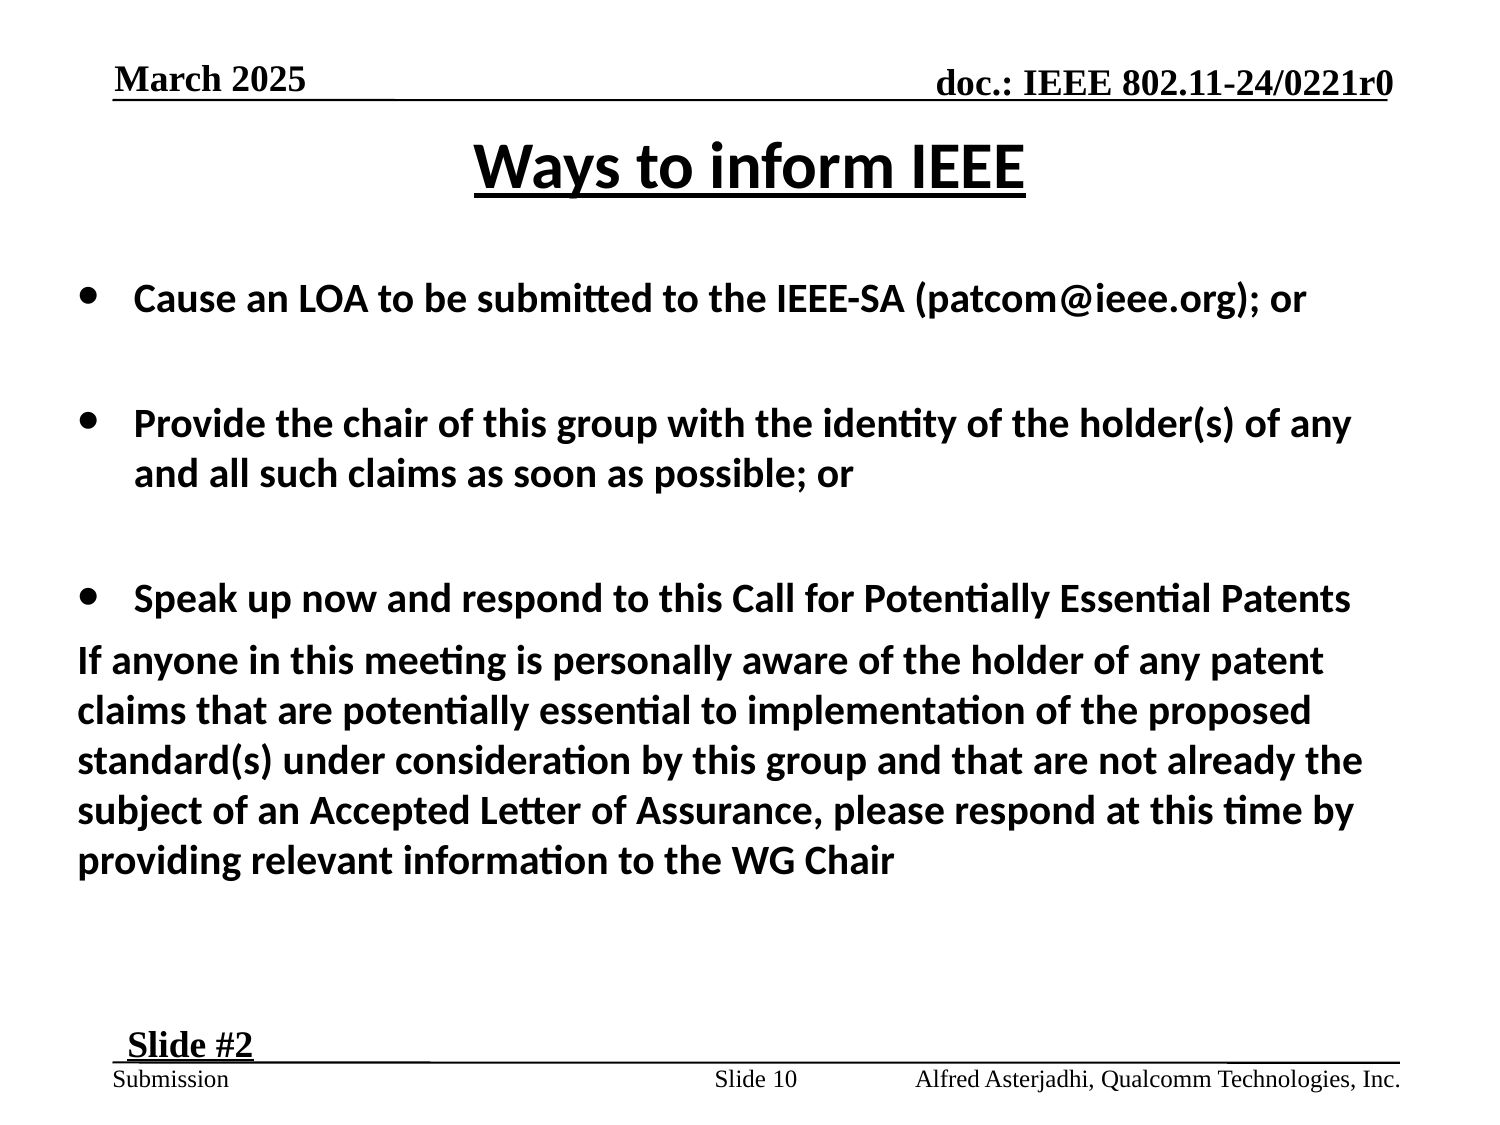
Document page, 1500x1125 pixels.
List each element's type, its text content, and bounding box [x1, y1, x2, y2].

text_box Slide #2 [112, 1012, 269, 1073]
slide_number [114, 54, 493, 100]
list Cause an LOA to be submitted to the IEEE-SA (patcom@ieee.org); or Provide the chair of this group with the identity of the holder(s) of any and all such claims as soon as possible; or Speak up now and respond to this Call for Potentially Essential Patents If anyone in this meeting is personally aware of the holder of any patent claims that are potentially essential to implementation of the proposed standard(s) under consideration by this group and that are not already the subject of an Accepted Letter of Assurance, please respond at this time by providing relevant information to the WG Chair [62, 262, 1438, 938]
footer Alfred Asterjadhi, Qualcomm Technologies, Inc. [878, 1061, 1402, 1093]
slide_number Slide 10 [712, 1061, 800, 1123]
title Ways to inform IEEE [112, 74, 1388, 250]
